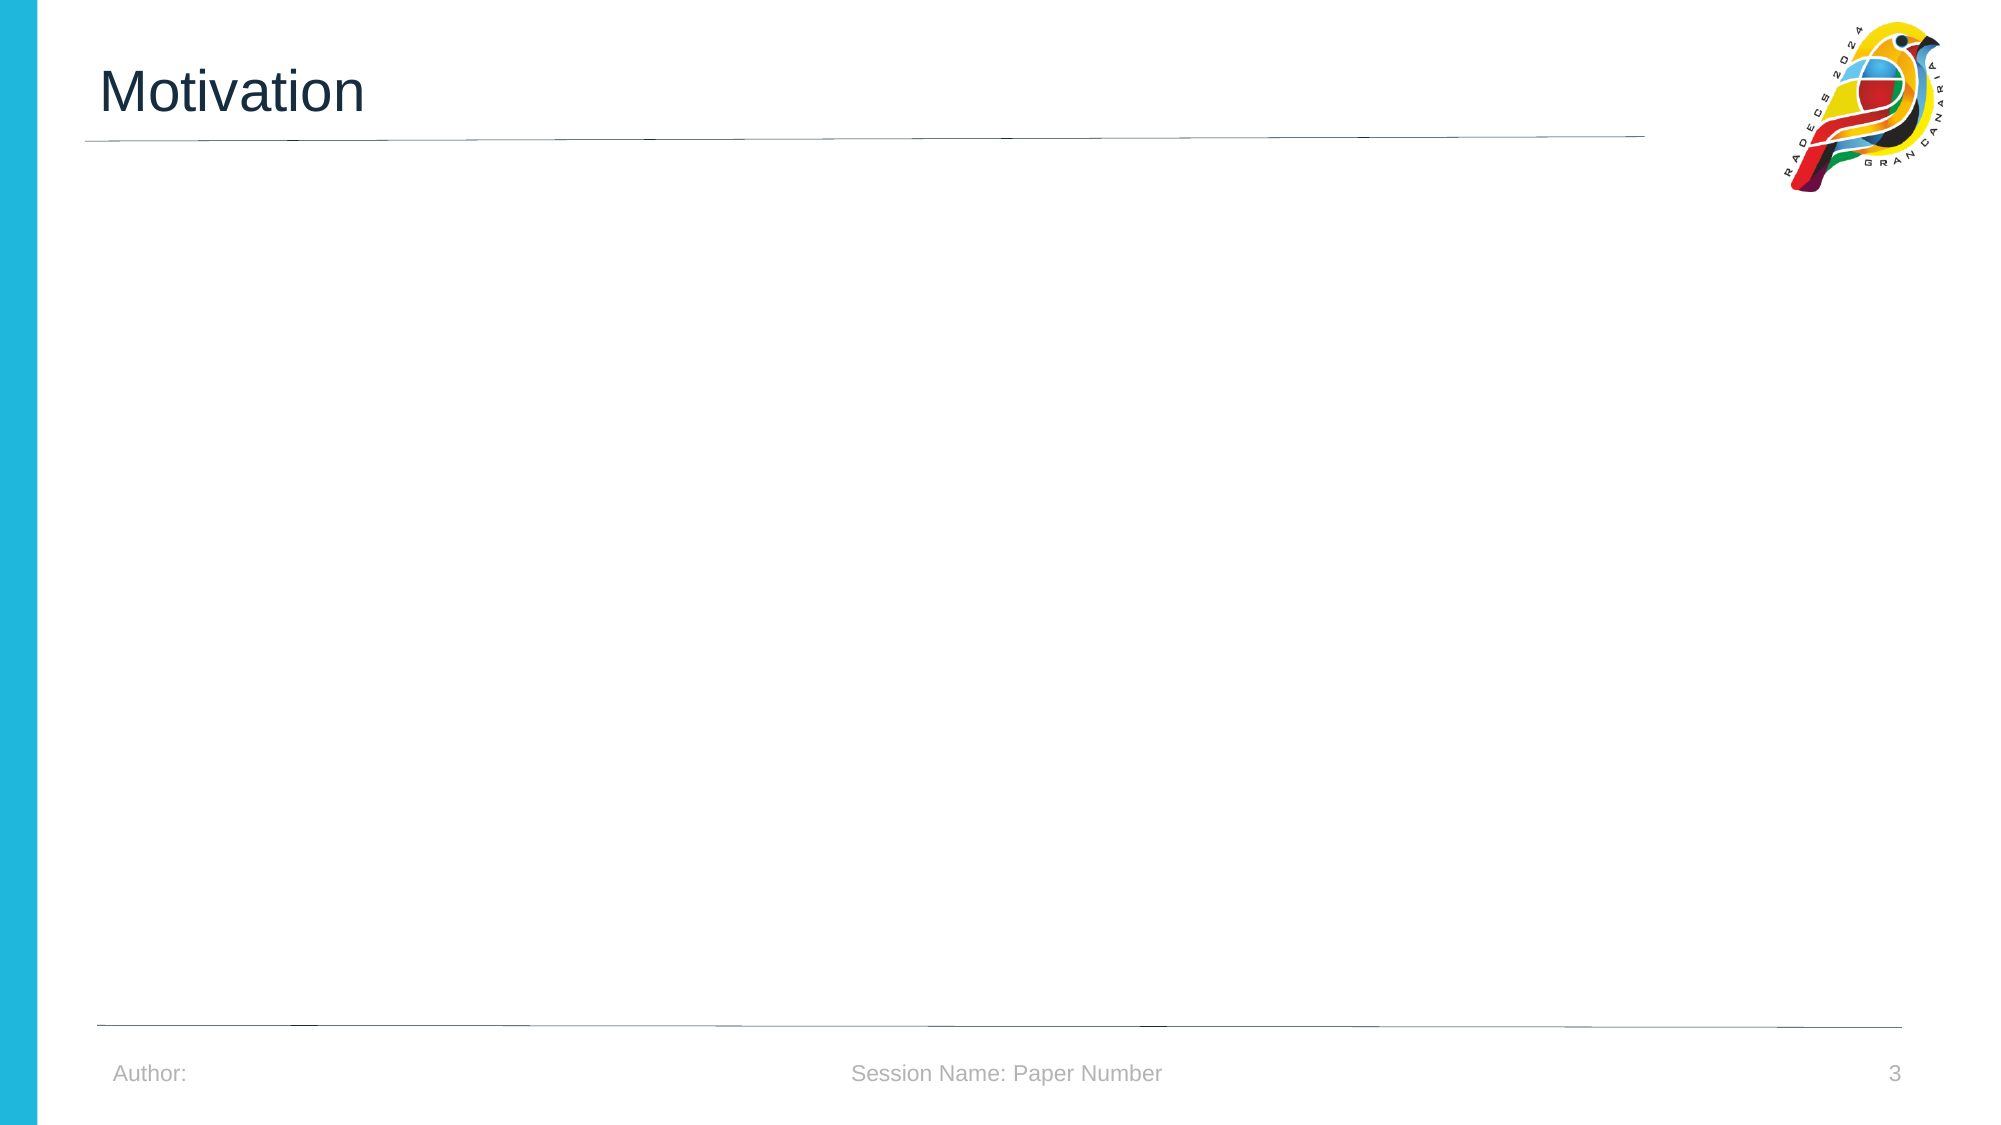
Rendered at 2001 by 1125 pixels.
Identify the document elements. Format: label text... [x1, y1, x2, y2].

slide_number 3 [1466, 1042, 1917, 1103]
picture [1784, 22, 1944, 192]
footer Session Name: Paper Number [564, 1042, 1450, 1103]
slide_number Author: [97, 1042, 548, 1103]
list Motivation [84, 53, 1756, 137]
